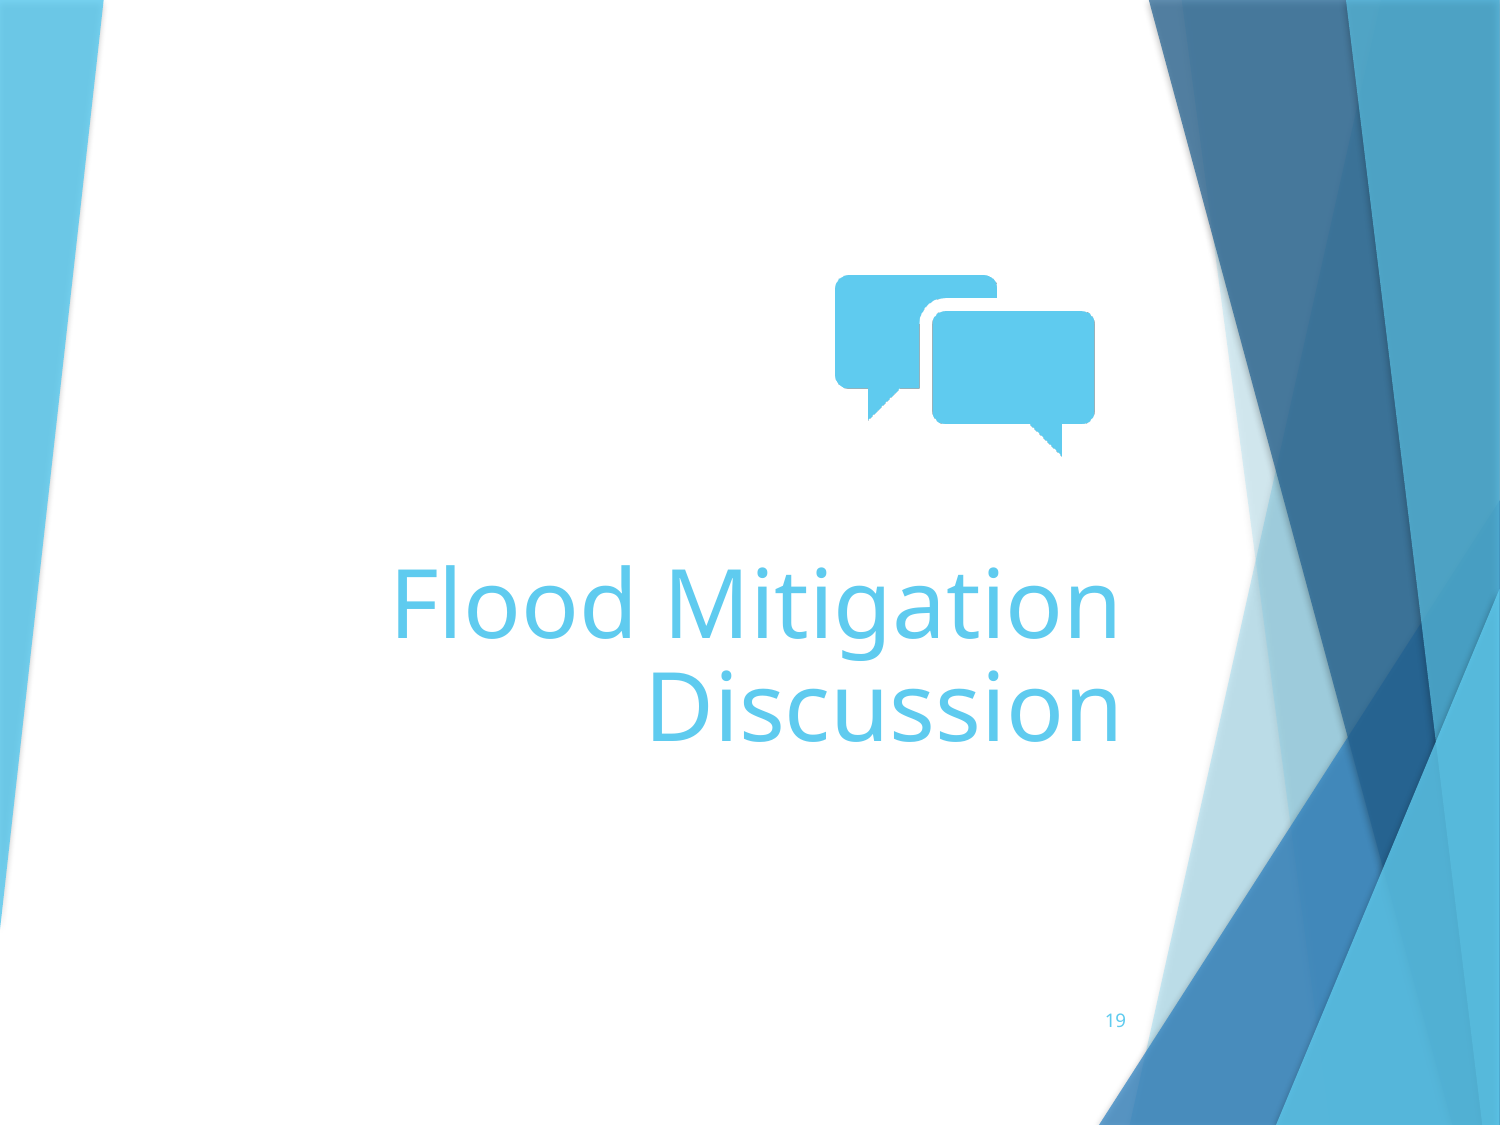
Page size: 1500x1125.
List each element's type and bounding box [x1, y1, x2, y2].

text_box [0, 0, 1500, 1125]
picture [808, 210, 1121, 522]
